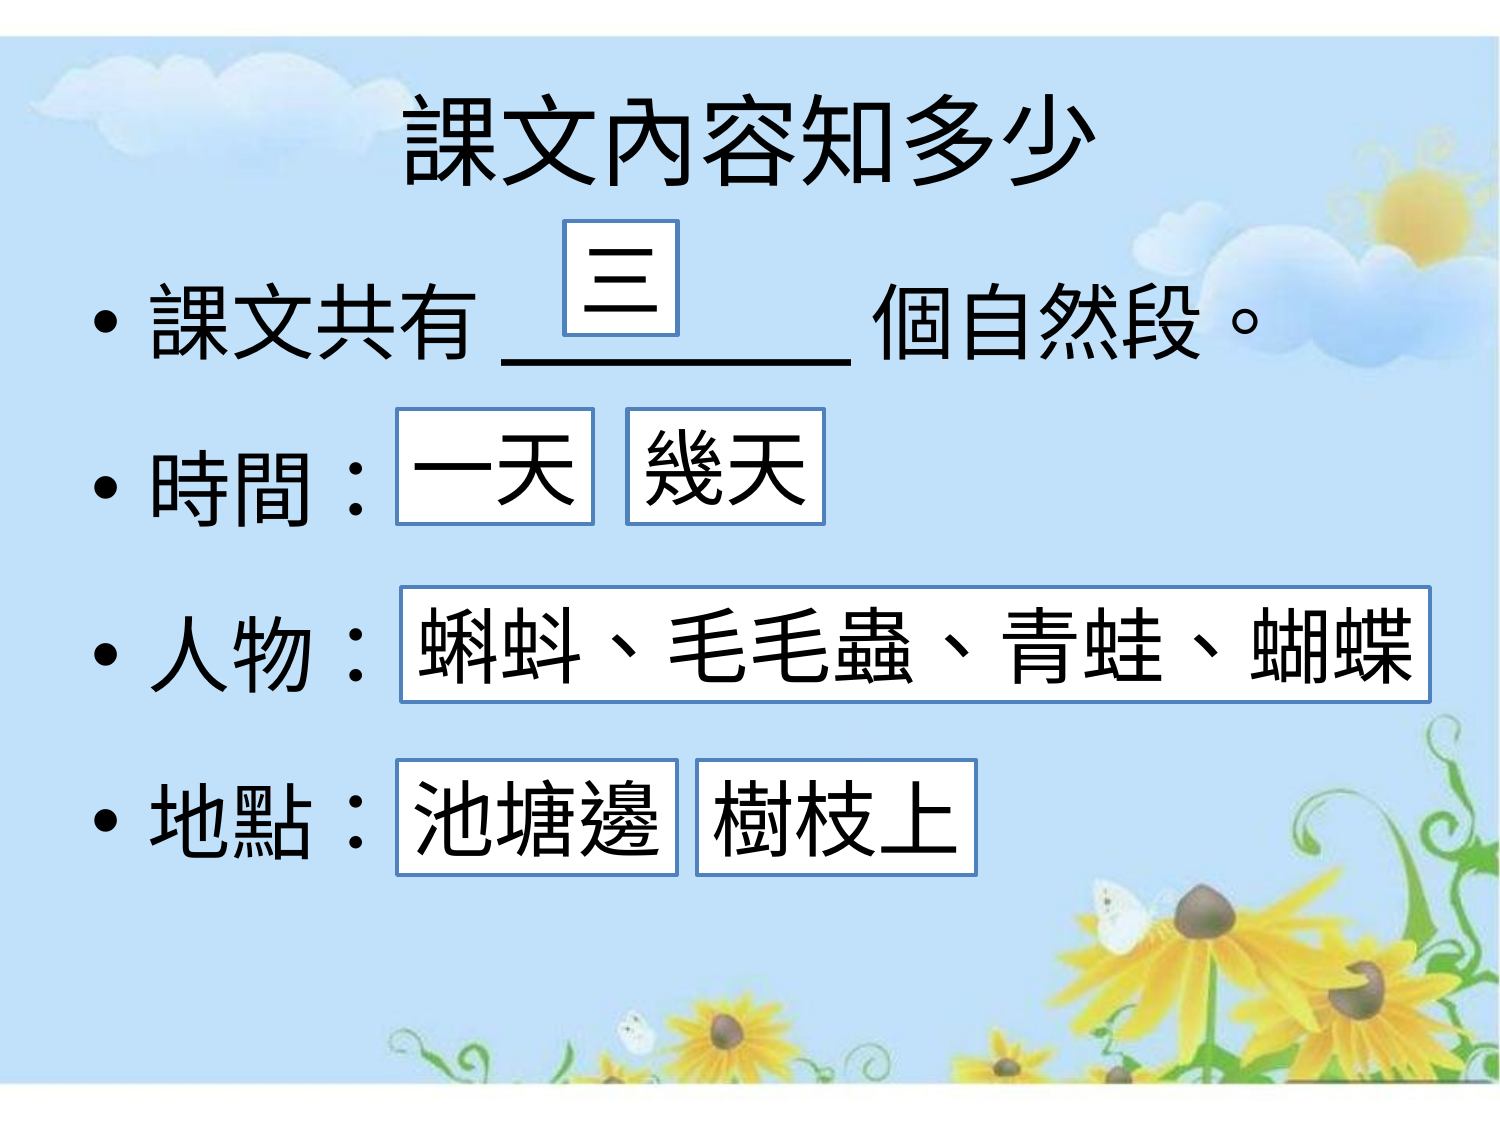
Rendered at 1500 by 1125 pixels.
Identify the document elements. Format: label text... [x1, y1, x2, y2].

text_box 一天 [395, 407, 595, 526]
list 課文共有_______個自然段。 時間： 人物： 地點： [76, 212, 1427, 956]
text_box 樹枝上 [695, 758, 978, 877]
text_box 池塘邊 [395, 758, 679, 877]
text_box 三 [562, 219, 680, 337]
text_box 幾天 [625, 407, 826, 526]
picture [0, 0, 1500, 1125]
title 課文內容知多少 [75, 45, 1425, 233]
text_box 蝌蚪、毛毛蟲、青蛙、蝴蝶 [399, 585, 1432, 704]
